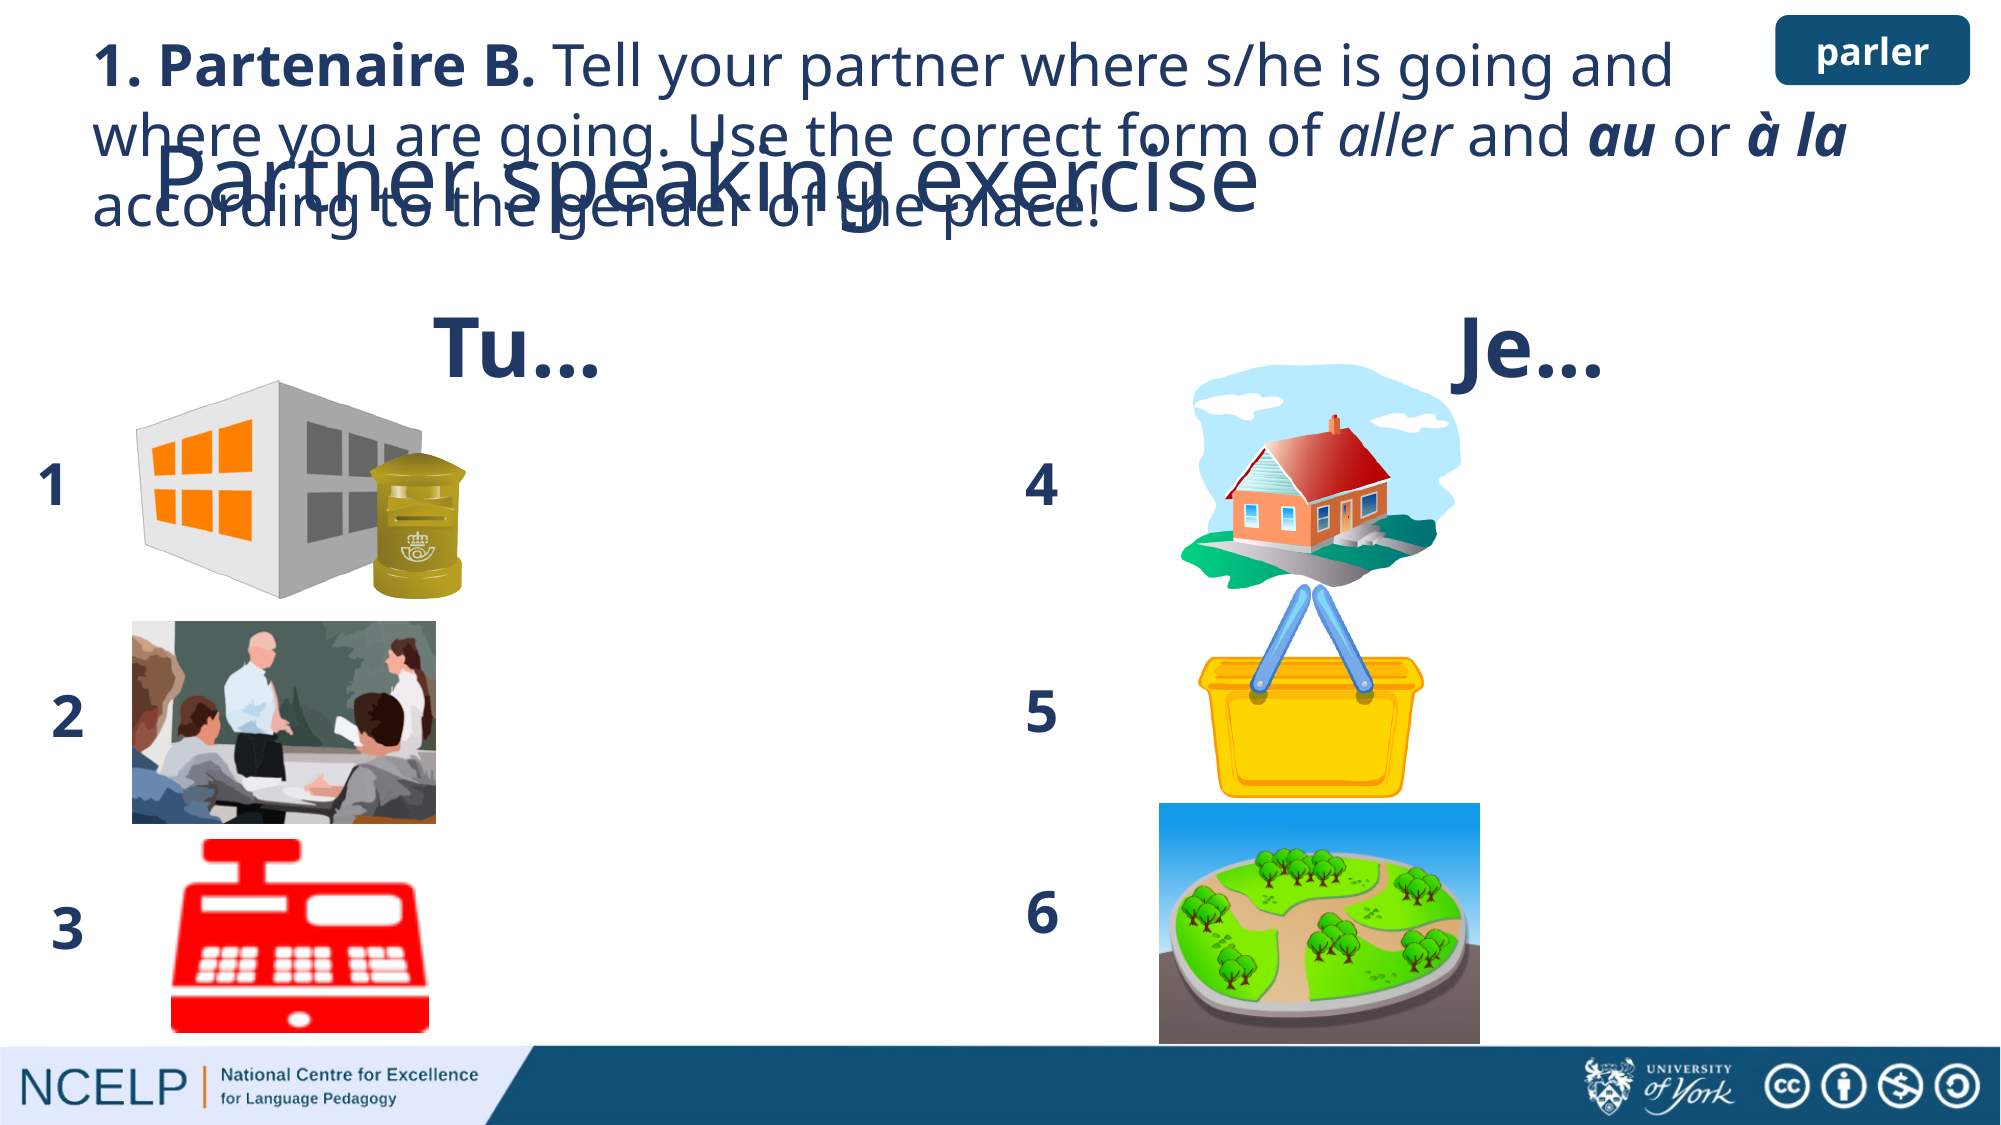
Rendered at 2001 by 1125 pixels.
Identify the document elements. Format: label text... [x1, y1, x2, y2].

text_box Je... [1442, 291, 1708, 402]
text_box Tu... [417, 291, 656, 402]
text_box 2 [36, 671, 107, 757]
text_box 6 [1012, 867, 1082, 953]
picture [0, 0, 2001, 1125]
text_box 5 [1010, 666, 1081, 752]
title Partner speaking exercise [137, 72, 1863, 291]
text_box parler [1778, 15, 1971, 86]
text_box 1. Partenaire B. Tell your partner where s/he is going and where you are going. Use the correct form of aller and au or à la according to the gender of the place! [78, 20, 1950, 246]
text_box 3 [36, 883, 107, 969]
text_box 4 [1010, 439, 1081, 525]
text_box 1 [22, 439, 92, 525]
